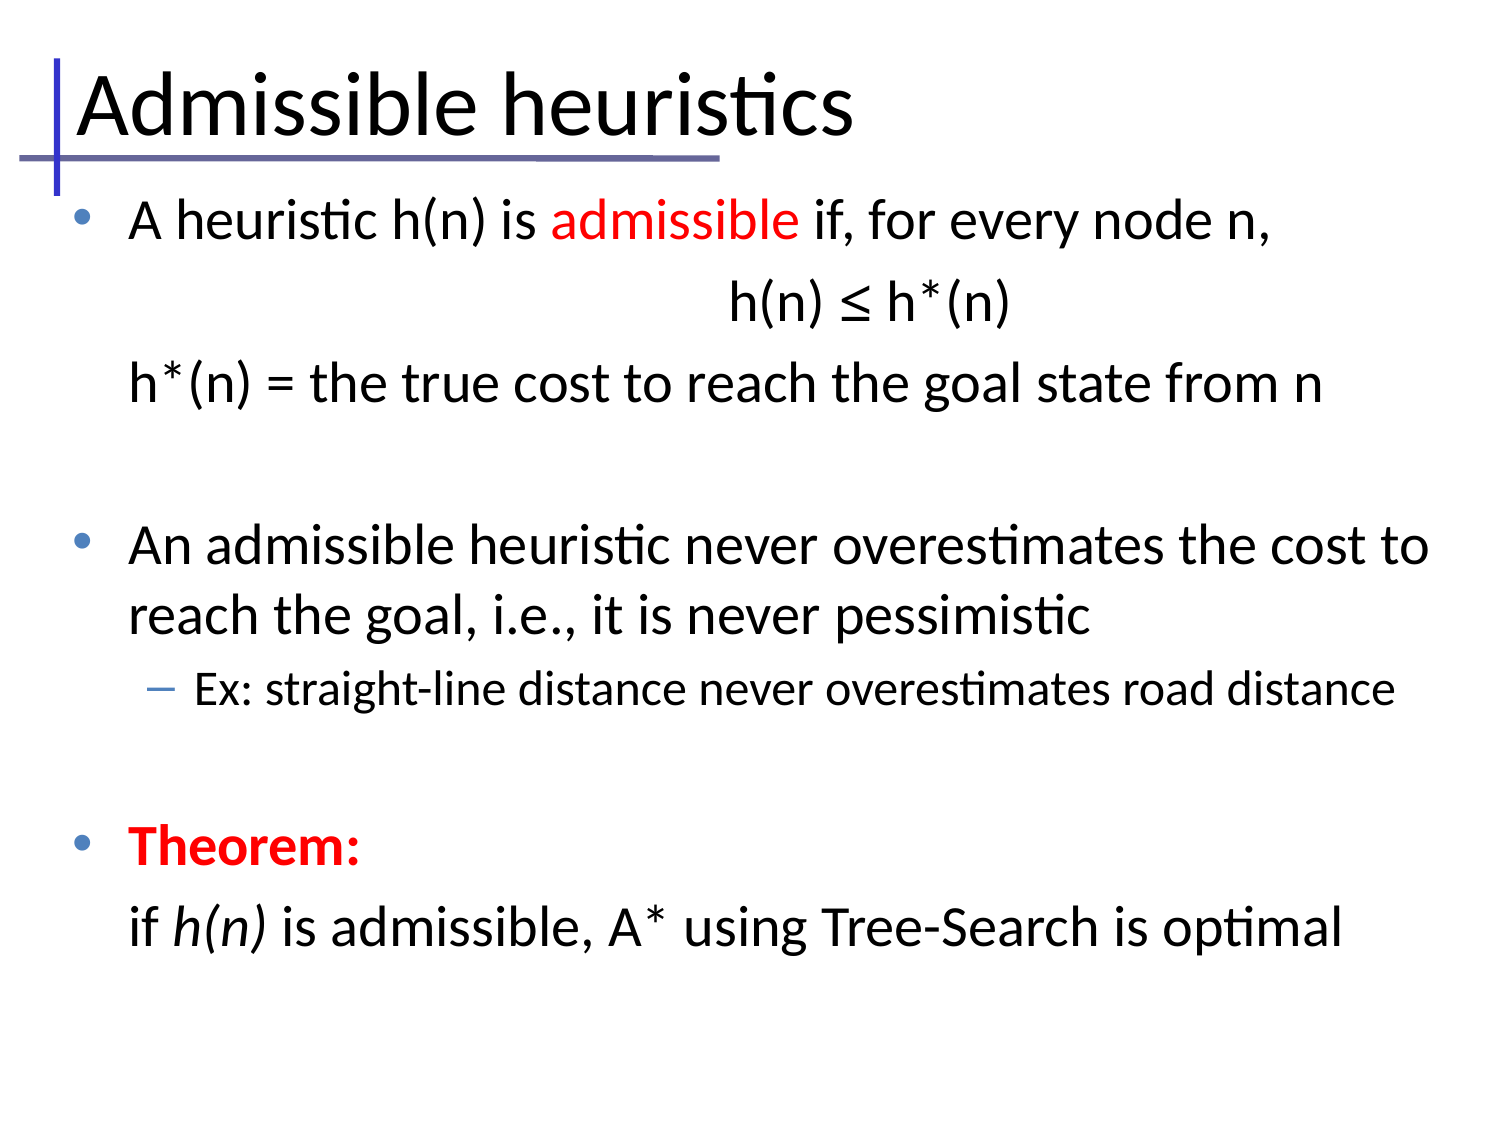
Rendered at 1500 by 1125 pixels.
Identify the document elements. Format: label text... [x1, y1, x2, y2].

title Admissible heuristics [61, 14, 1399, 173]
list A heuristic h(n) is admissible if, for every node n, h(n) ≤ h*(n) h*(n) = the true cost to reach the goal state from n An admissible heuristic never overestimates the cost to reach the goal, i.e., it is never pessimistic Ex: straight-line distance never overestimates road distance Theorem: if h(n) is admissible, A* using Tree-Search is optimal [57, 173, 1500, 1049]
